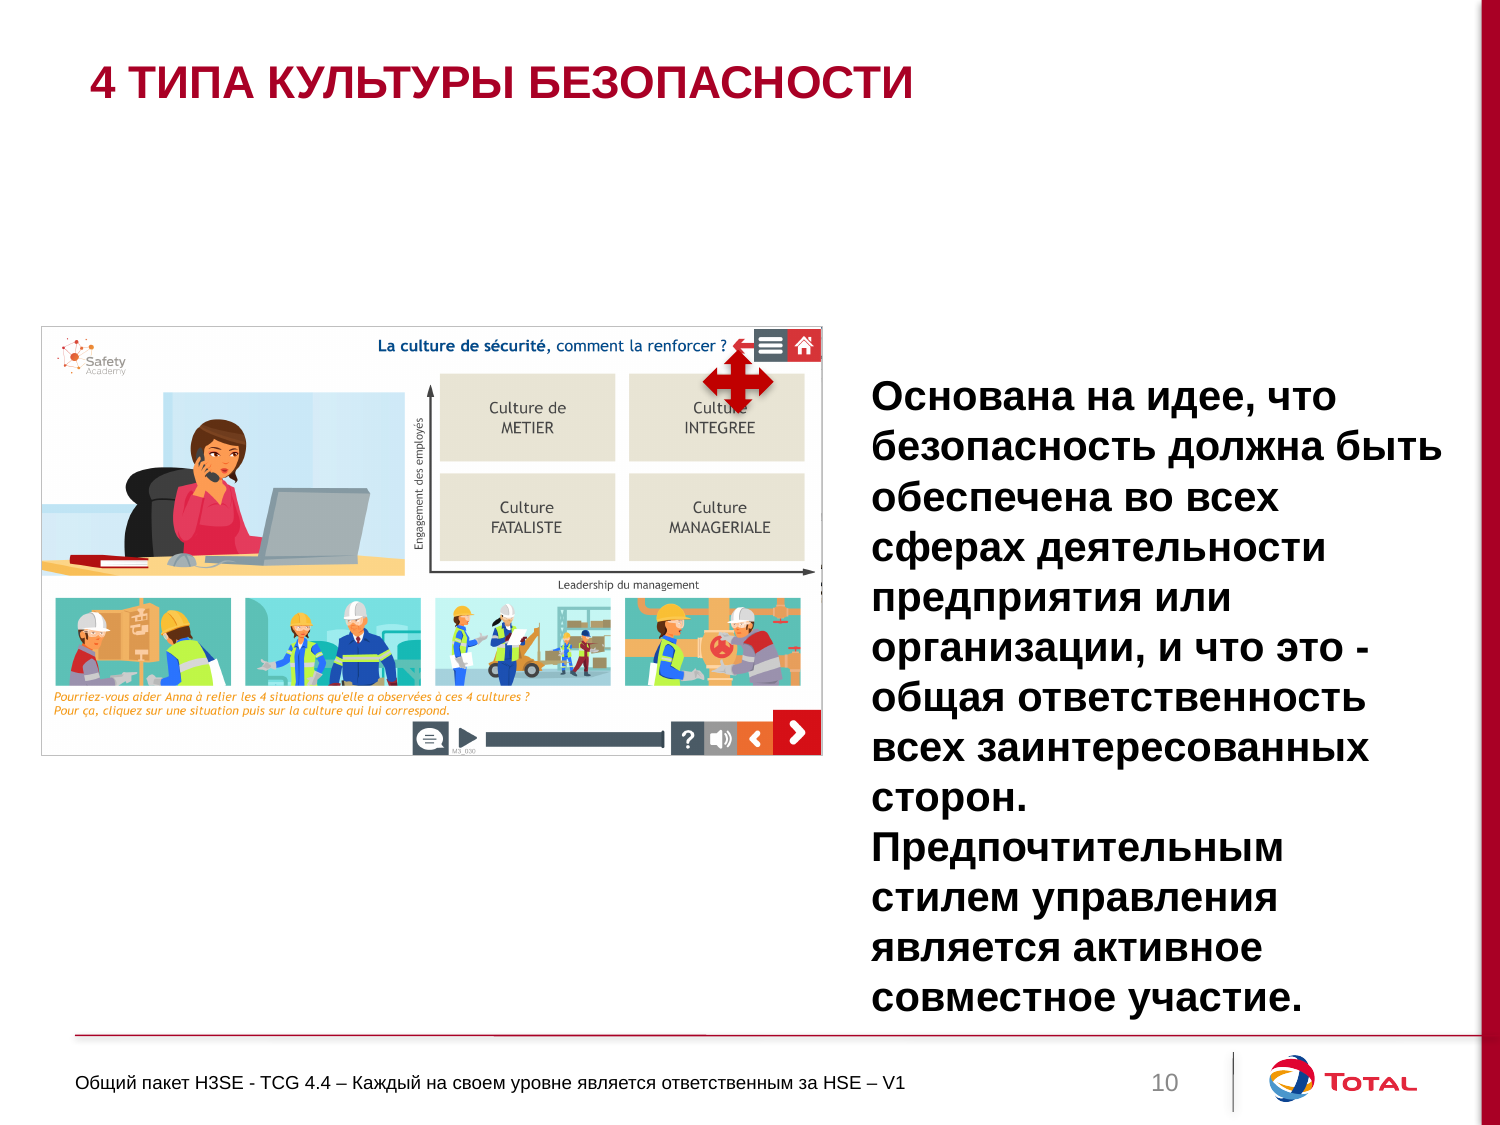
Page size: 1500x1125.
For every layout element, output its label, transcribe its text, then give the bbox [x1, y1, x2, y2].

list Основана на идее, что безопасность должна быть обеспечена во всех сферах деятельности предприятия или организации, и что это - общая ответственность всех заинтересованных сторон. Предпочтительным стилем управления является активное совместное участие. [856, 361, 1459, 870]
picture [40, 325, 822, 756]
footer Общий пакет H3SE - TCG 4.4 – Каждый на своем уровне является ответственным за HSE – V1 [75, 1051, 1152, 1112]
slide_number 10 [1152, 1051, 1194, 1112]
title 4 типа культуры безопасности [75, 45, 1424, 150]
picture [1260, 1045, 1426, 1112]
